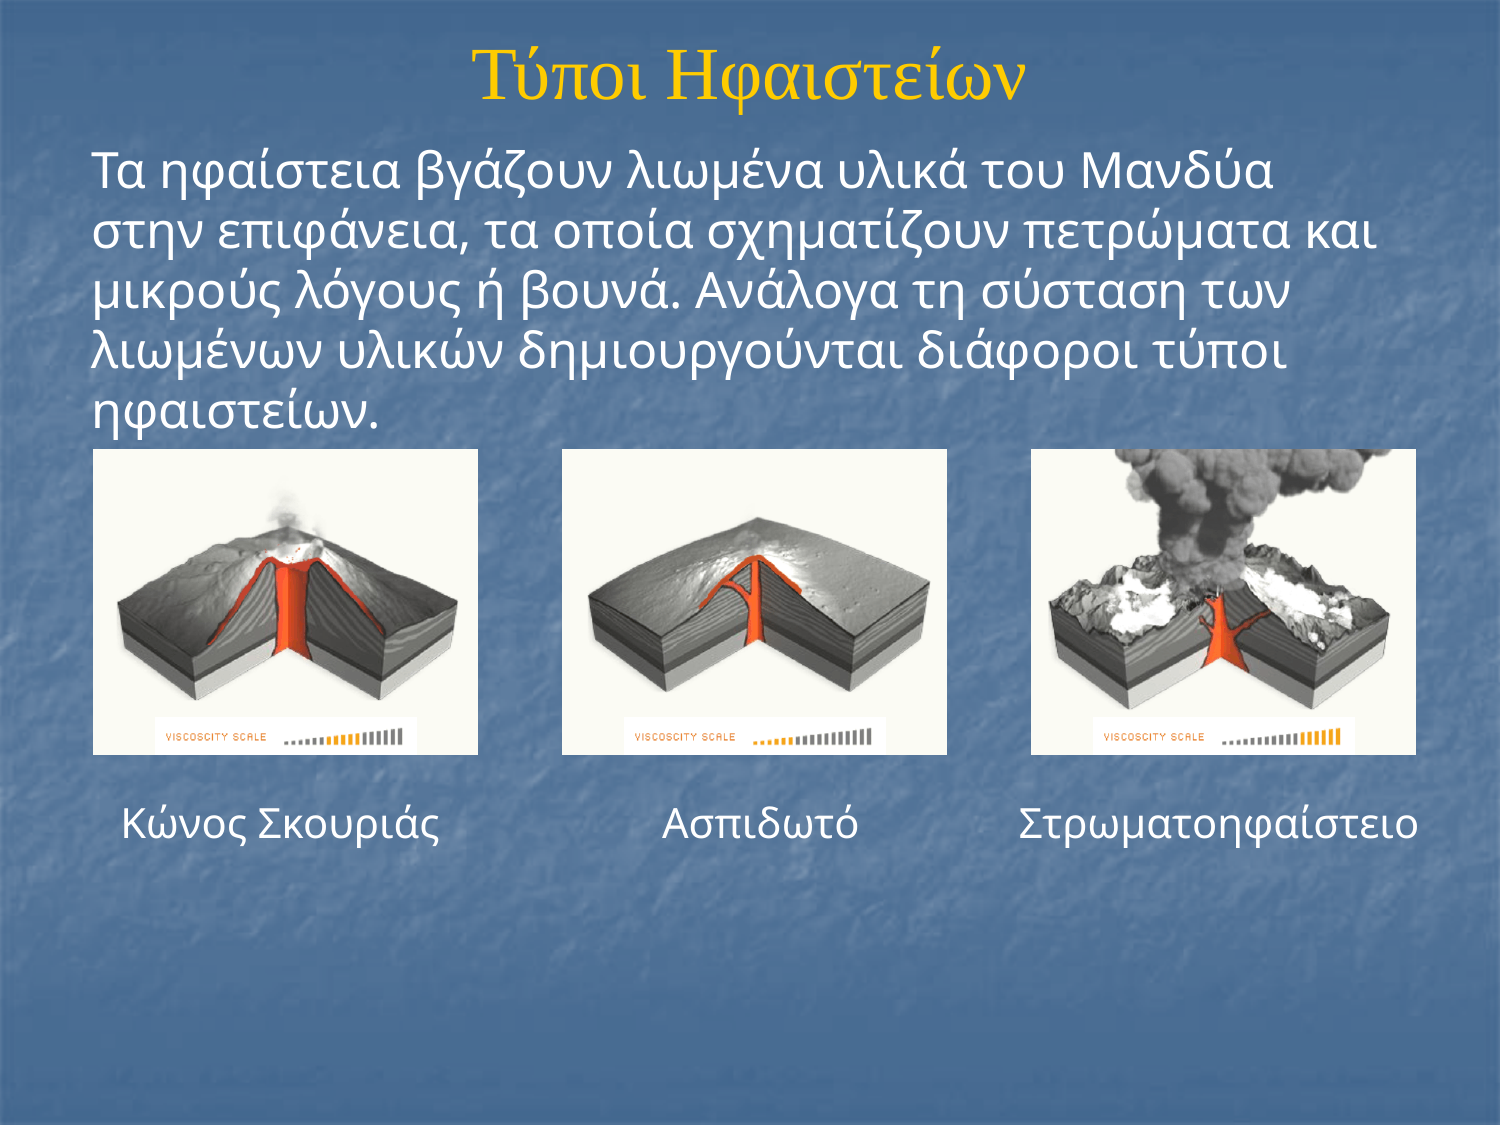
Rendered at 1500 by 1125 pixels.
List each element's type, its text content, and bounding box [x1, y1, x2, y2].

picture [93, 449, 478, 755]
text_box Τα ηφαίστεια βγάζουν λιωμένα υλικά του Μανδύα στην επιφάνεια, τα οποία σχηματίζουν πετρώματα και μικρούς λόγους ή βουνά. Ανάλογα τη σύσταση των λιωμένων υλικών δημιουργούνται διάφοροι τύποι ηφαιστείων. [76, 131, 1412, 446]
picture [1031, 449, 1416, 755]
text_box Τύποι Ηφαιστείων [112, 7, 1388, 131]
text_box Κώνος Σκουριάς [105, 789, 455, 855]
text_box Ασπιδωτό [647, 789, 875, 855]
picture [562, 449, 947, 755]
text_box Στρωματοηφαίστειο [1003, 789, 1435, 855]
